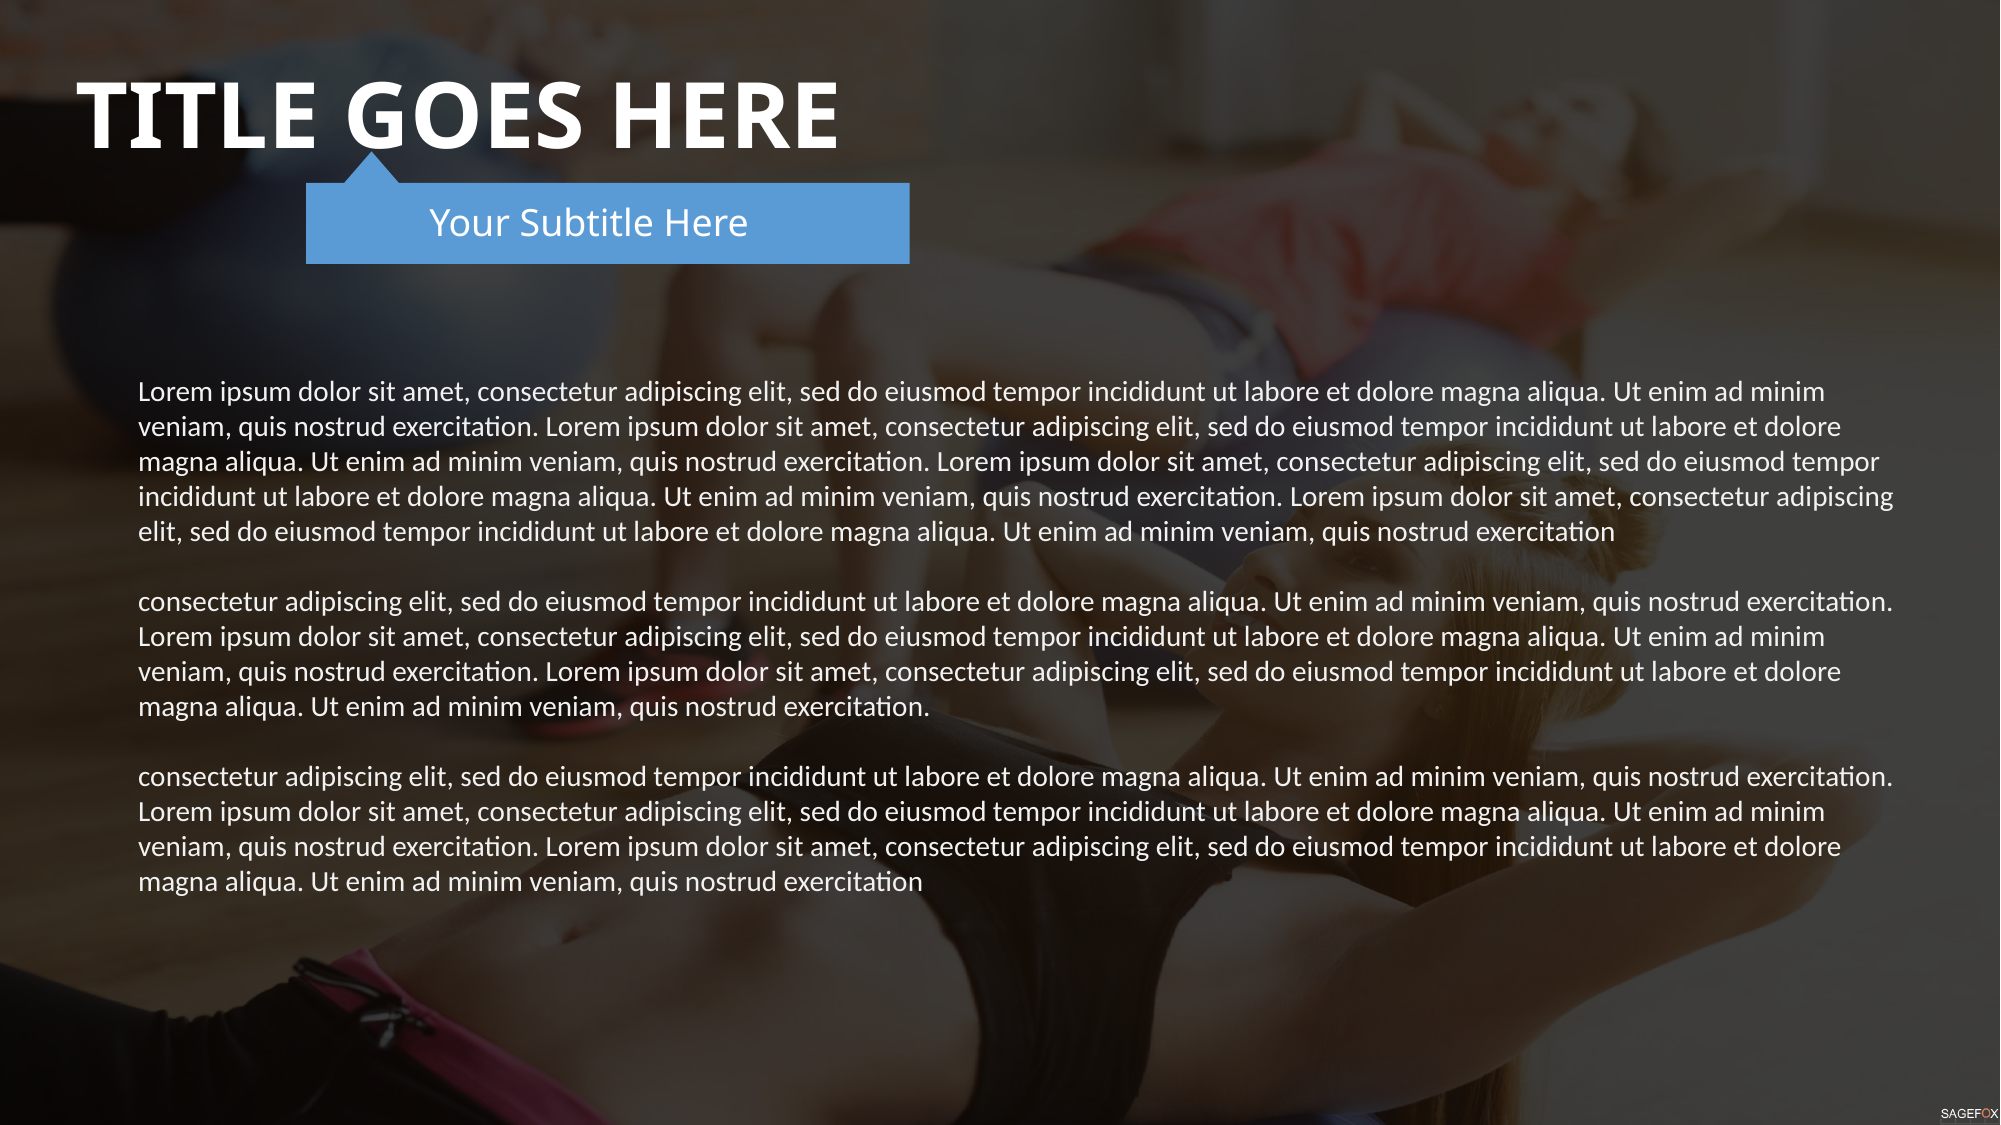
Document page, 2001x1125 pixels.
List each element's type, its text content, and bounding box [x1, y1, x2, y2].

text_box TITLE GOES HERE [60, 49, 965, 175]
picture [0, 0, 2001, 1125]
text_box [306, 151, 910, 264]
text_box Lorem ipsum dolor sit amet, consectetur adipiscing elit, sed do eiusmod tempor incididunt ut labore et dolore magna aliqua. Ut enim ad minim veniam, quis nostrud exercitation. Lorem ipsum dolor sit amet, consectetur adipiscing elit, sed do eiusmod tempor incididunt ut labore et dolore magna aliqua. Ut enim ad minim veniam, quis nostrud exercitation. Lorem ipsum dolor sit amet, consectetur adipiscing elit, sed do eiusmod tempor incididunt ut labore et dolore magna aliqua. Ut enim ad minim veniam, quis nostrud exercitation. Lorem ipsum dolor sit amet, consectetur adipiscing elit, sed do eiusmod tempor incididunt ut labore et dolore magna aliqua. Ut enim ad minim veniam, quis nostrud exercitation consectetur adipiscing elit, sed do eiusmod tempor incididunt ut labore et dolore magna aliqua. Ut enim ad minim veniam, quis nostrud exercitation. Lorem ipsum dolor sit amet, consectetur adipiscing elit, sed do eiusmod tempor incididunt ut labore et dolore magna aliqua. Ut enim ad minim veniam, quis nostrud exercitation. Lorem ipsum dolor sit amet, consectetur adipiscing elit, sed do eiusmod tempor incididunt ut labore et dolore magna aliqua. Ut enim ad minim veniam, quis nostrud exercitation. consectetur adipiscing elit, sed do eiusmod tempor incididunt ut labore et dolore magna aliqua. Ut enim ad minim veniam, quis nostrud exercitation. Lorem ipsum dolor sit amet, consectetur adipiscing elit, sed do eiusmod tempor incididunt ut labore et dolore magna aliqua. Ut enim ad minim veniam, quis nostrud exercitation. Lorem ipsum dolor sit amet, consectetur adipiscing elit, sed do eiusmod tempor incididunt ut labore et dolore magna aliqua. Ut enim ad minim veniam, quis nostrud exercitation [123, 365, 1930, 905]
